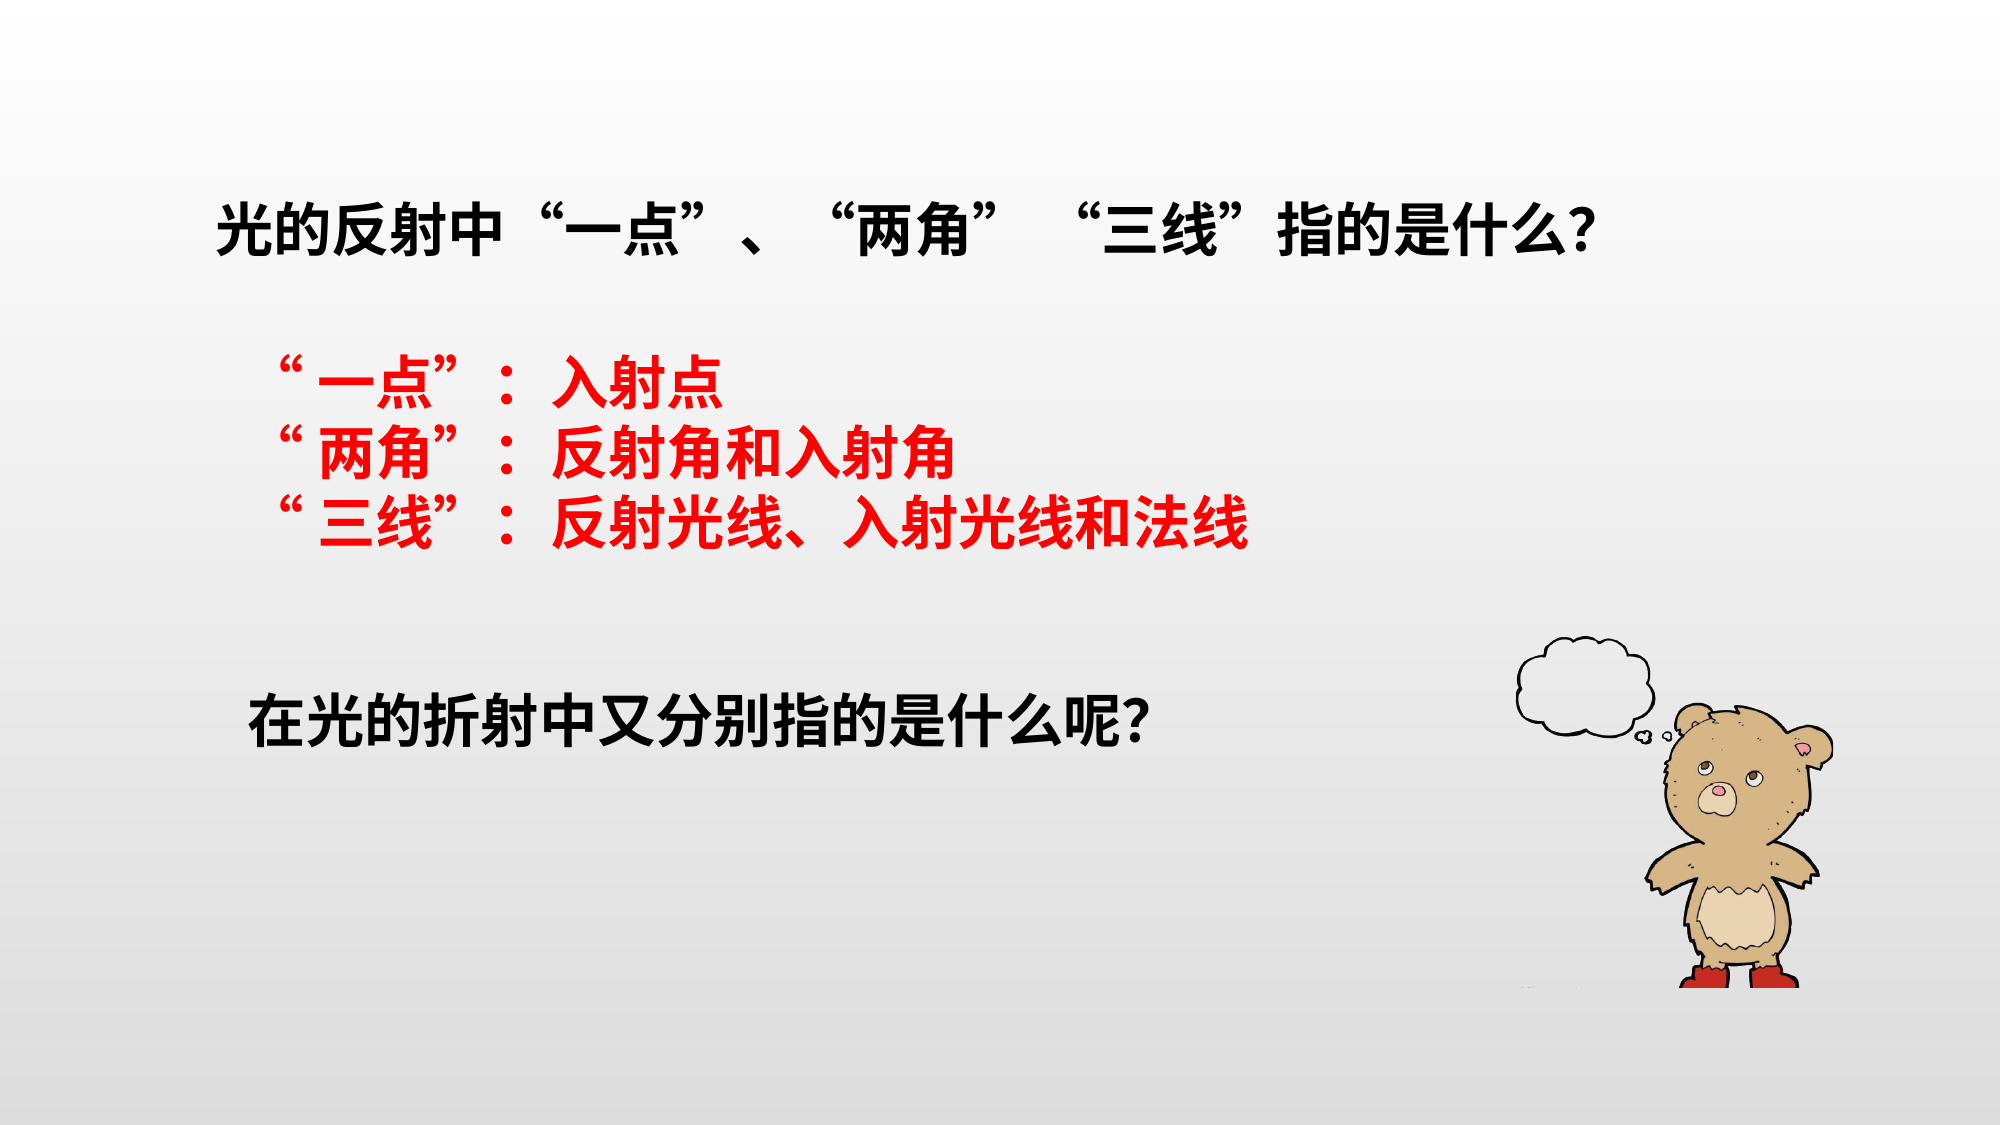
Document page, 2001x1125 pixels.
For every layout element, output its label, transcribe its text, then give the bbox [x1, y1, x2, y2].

picture [1515, 636, 1834, 988]
text_box 在光的折射中又分别指的是什么呢？ [233, 677, 1195, 762]
text_box “一点”：入射点 “两角”：反射角和入射角 “三线”：反射光线、入射光线和法线 [230, 338, 1494, 564]
text_box 光的反射中“一点”、“两角” “三线”指的是什么？ [200, 186, 1758, 271]
